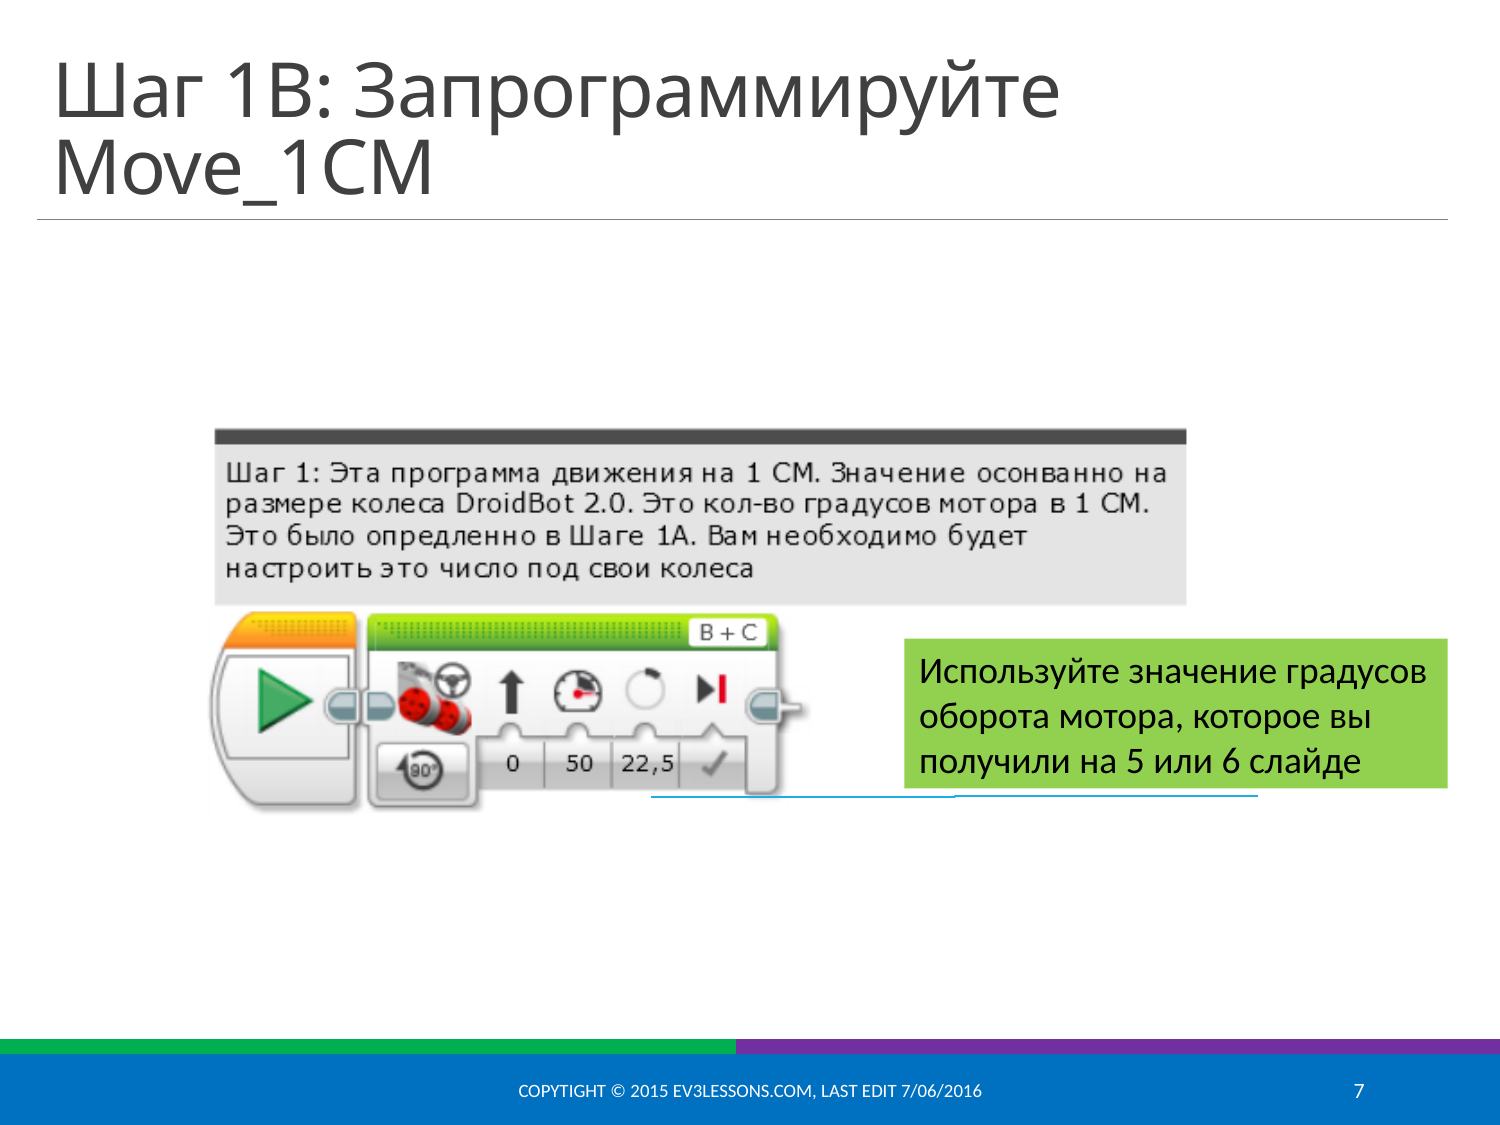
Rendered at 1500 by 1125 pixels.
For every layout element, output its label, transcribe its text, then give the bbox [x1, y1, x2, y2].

picture [190, 415, 1194, 823]
title Шаг 1B: Запрограммируйте Move_1CM [37, 47, 1448, 218]
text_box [953, 492, 957, 1101]
slide_number 7 [1218, 1059, 1380, 1120]
footer Copytight © 2015 EV3Lessons.com, Last edit 7/06/2016 [453, 1059, 1047, 1120]
text_box Используйте значение градусов оборота мотора, которое вы получили на 5 или 6 слайде [1202, 638, 1448, 789]
